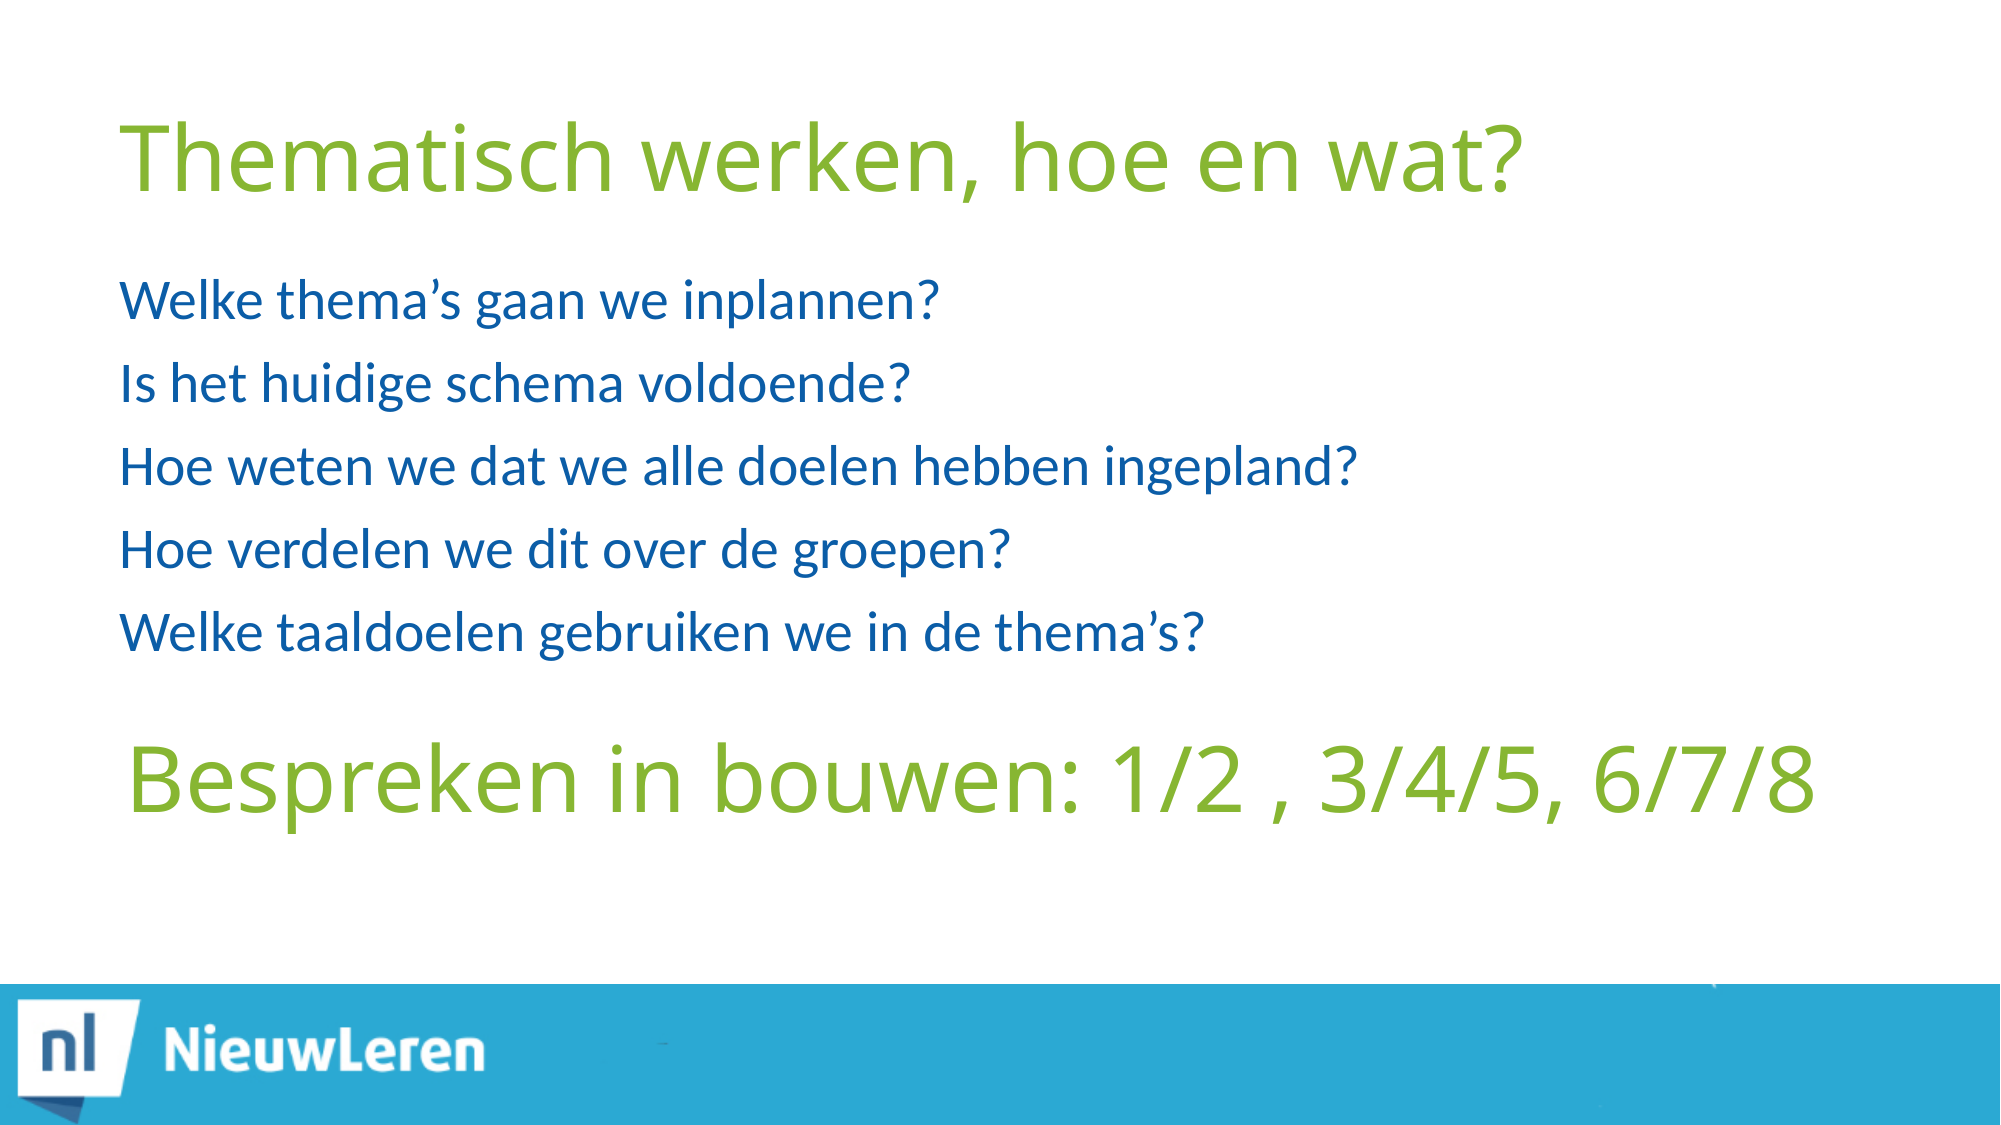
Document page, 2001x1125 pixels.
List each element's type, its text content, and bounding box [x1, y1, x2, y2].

title Bespreken in bouwen: 1/2 , 3/4/5, 6/7/8 [110, 673, 1869, 892]
list Welke thema’s gaan we inplannen? Is het huidige schema voldoende? Hoe weten we dat we alle doelen hebben ingepland? Hoe verdelen we dit over de groepen? Welke taaldoelen gebruiken we in de thema’s? [104, 271, 1664, 674]
picture [0, 984, 2000, 1125]
text_box Thematisch werken, hoe en wat? [104, 52, 1830, 271]
